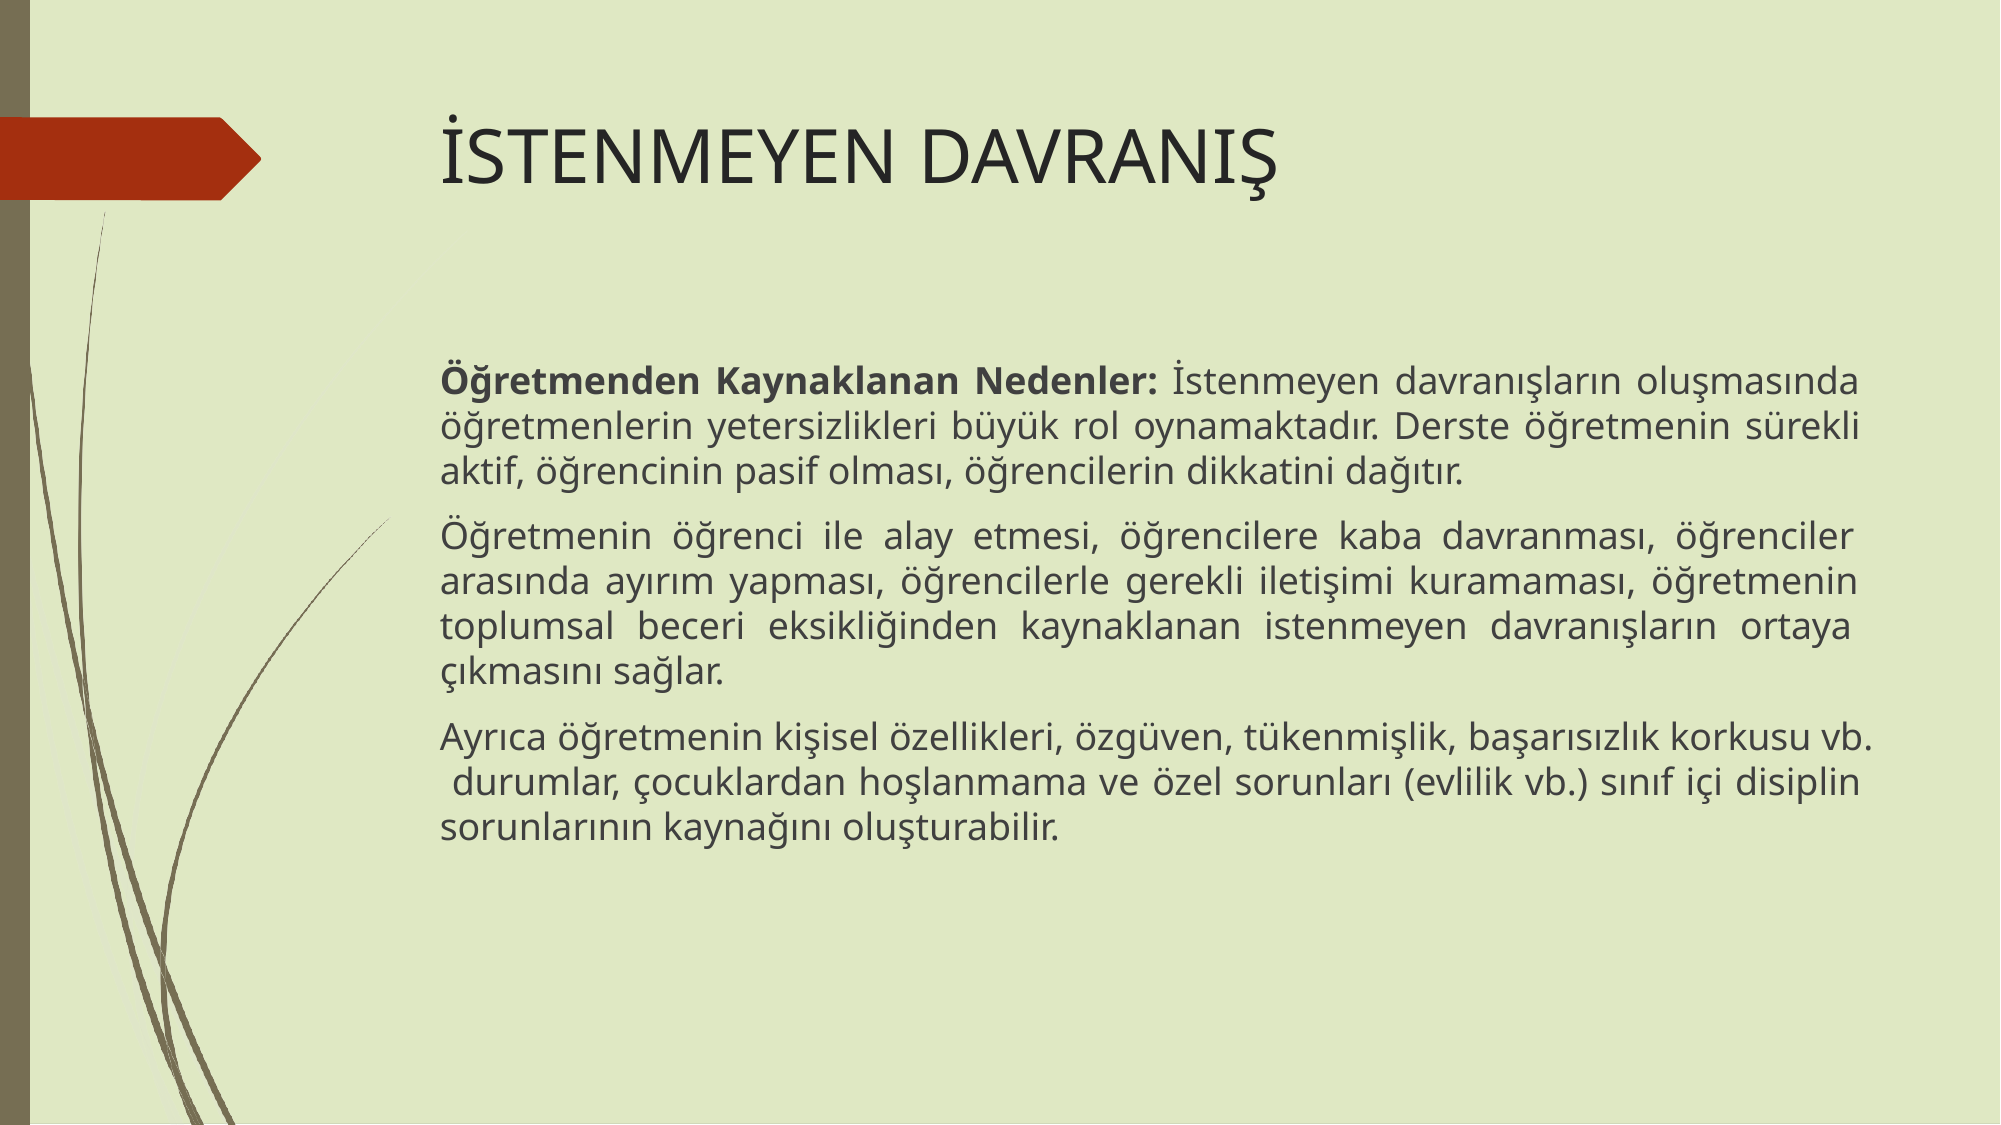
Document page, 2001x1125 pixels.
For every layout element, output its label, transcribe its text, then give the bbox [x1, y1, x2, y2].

title İSTENMEYEN DAVRANIŞ [134, 108, 1866, 297]
picture [30, 0, 2000, 1125]
text_box Öğretmenden Kaynaklanan Nedenler: İstenmeyen davranışların oluşmasında öğretmenlerin yetersizlikleri büyük rol oynamaktadır. Derste öğretmenin sürekli aktif, öğrencinin pasif olması, öğrencilerin dikkatini dağıtır. Öğretmenin öğrenci ile alay etmesi, öğrencilere kaba davranması, öğrenciler arasında ayırım yapması, öğrencilerle gerekli iletişimi kuramaması, öğretmenin toplumsal beceri eksikliğinden kaynaklanan istenmeyen davranışların ortaya çıkmasını sağlar. Ayrıca öğretmenin kişisel özellikleri, özgüven, tükenmişlik, başarısızlık korkusu vb. durumlar, çocuklardan hoşlanmama ve özel sorunları (evlilik vb.) sınıf içi disiplin sorunlarının kaynağını oluşturabilir. [437, 356, 1875, 849]
